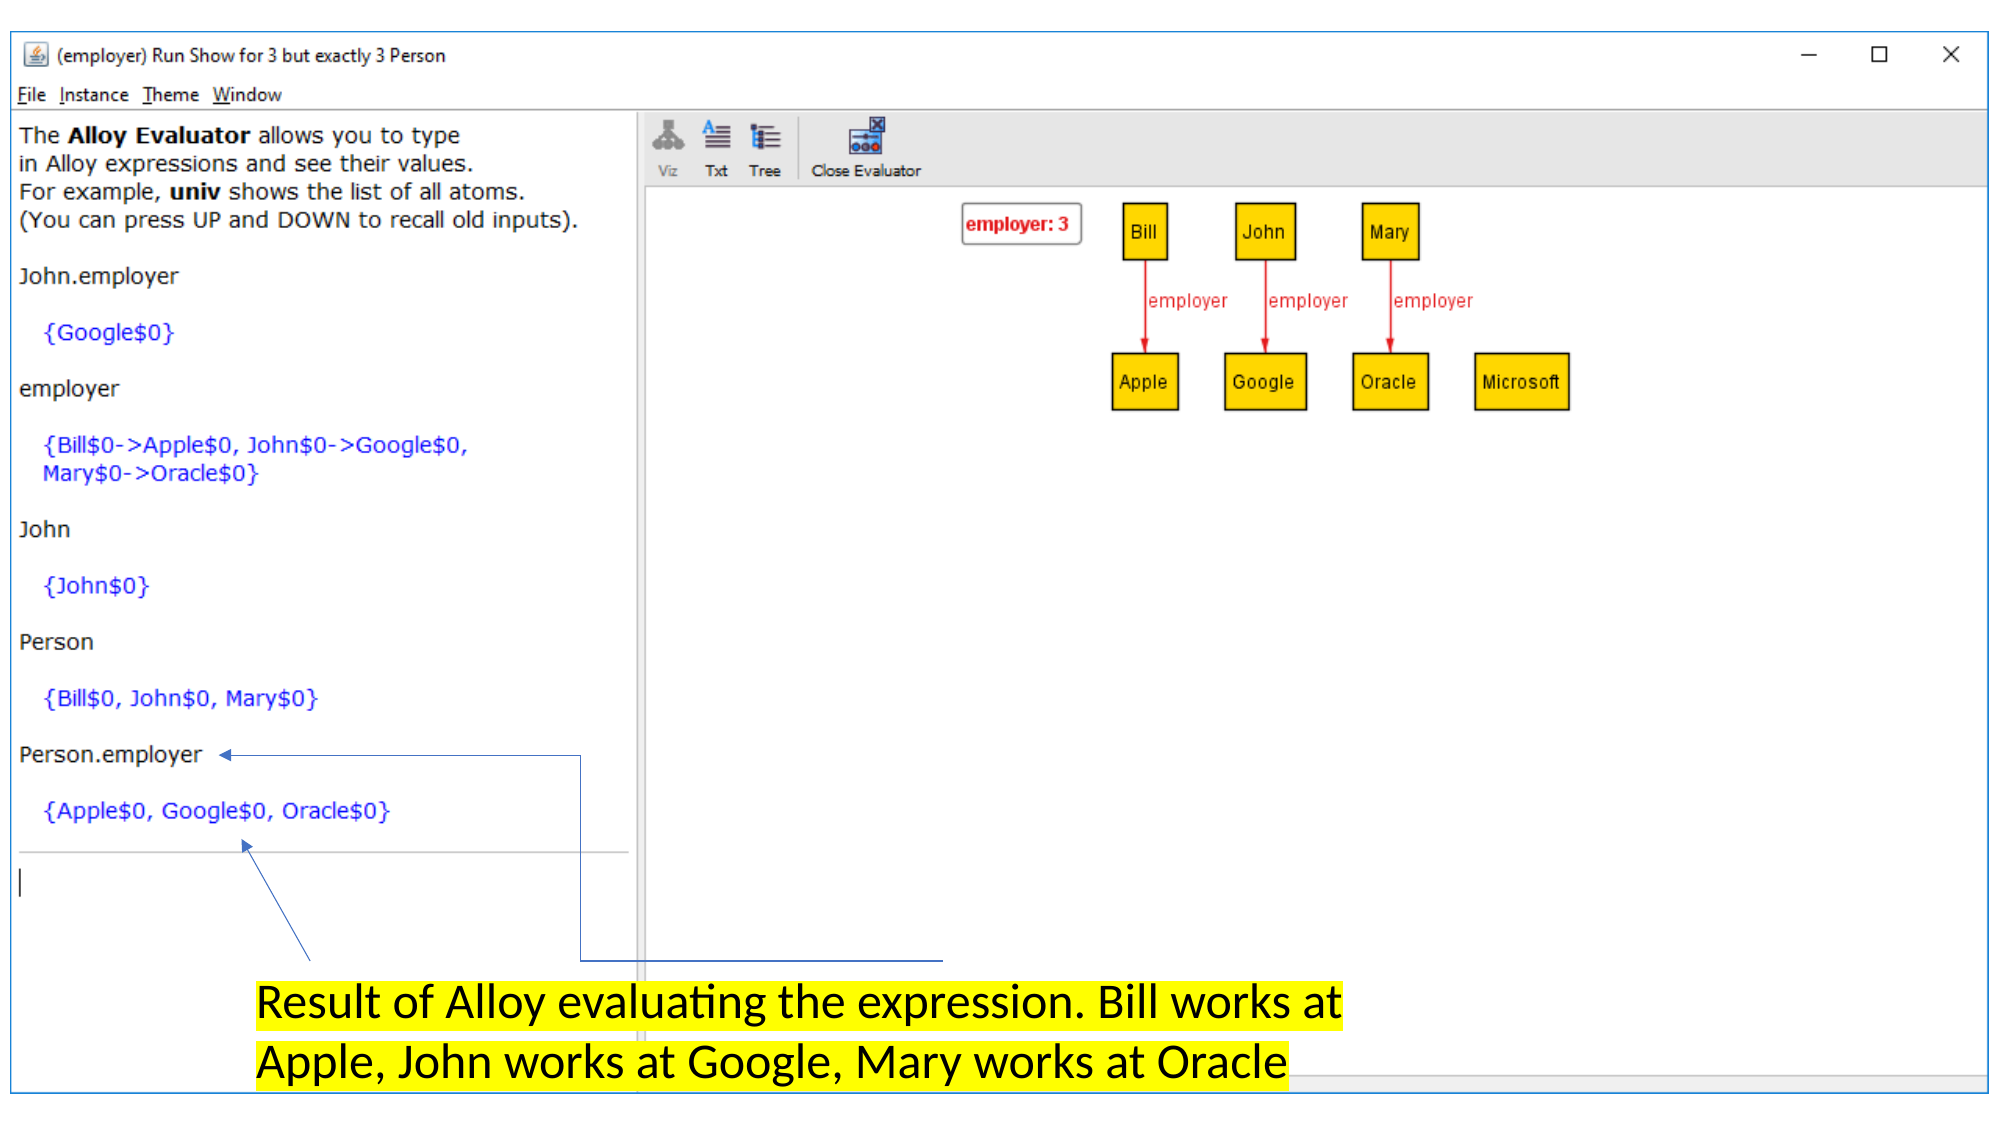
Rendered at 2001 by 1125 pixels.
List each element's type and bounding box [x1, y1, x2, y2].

picture [10, 31, 1989, 1094]
text_box [218, 755, 944, 961]
